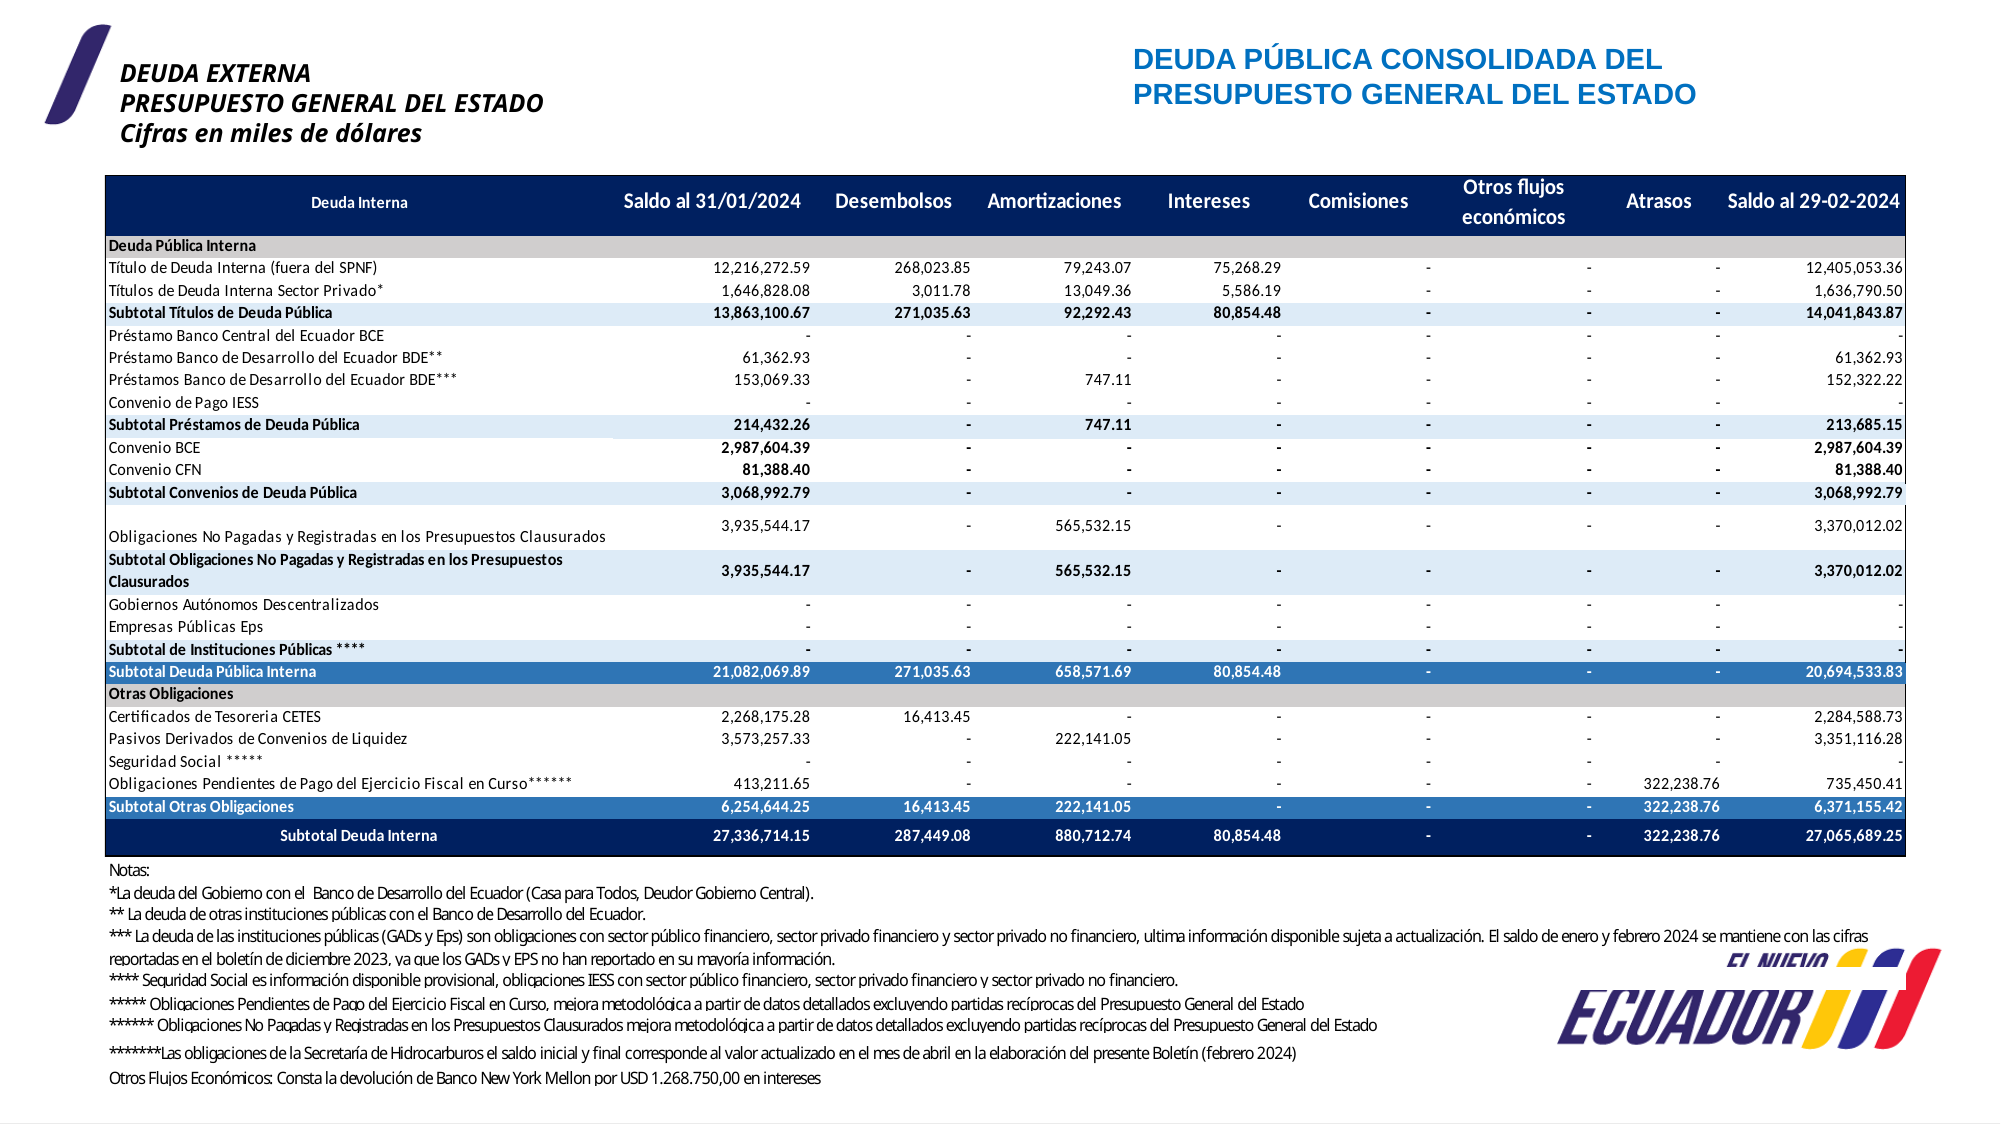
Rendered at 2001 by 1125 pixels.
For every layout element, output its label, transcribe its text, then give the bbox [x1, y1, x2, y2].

text_box DEUDA PÚBLICA CONSOLIDADA DEL PRESUPUESTO GENERAL DEL ESTADO [1118, 33, 1863, 118]
text_box DEUDA EXTERNA PRESUPUESTO GENERAL DEL ESTADO Cifras en miles de dólares [104, 52, 801, 153]
picture [0, 0, 2001, 1125]
